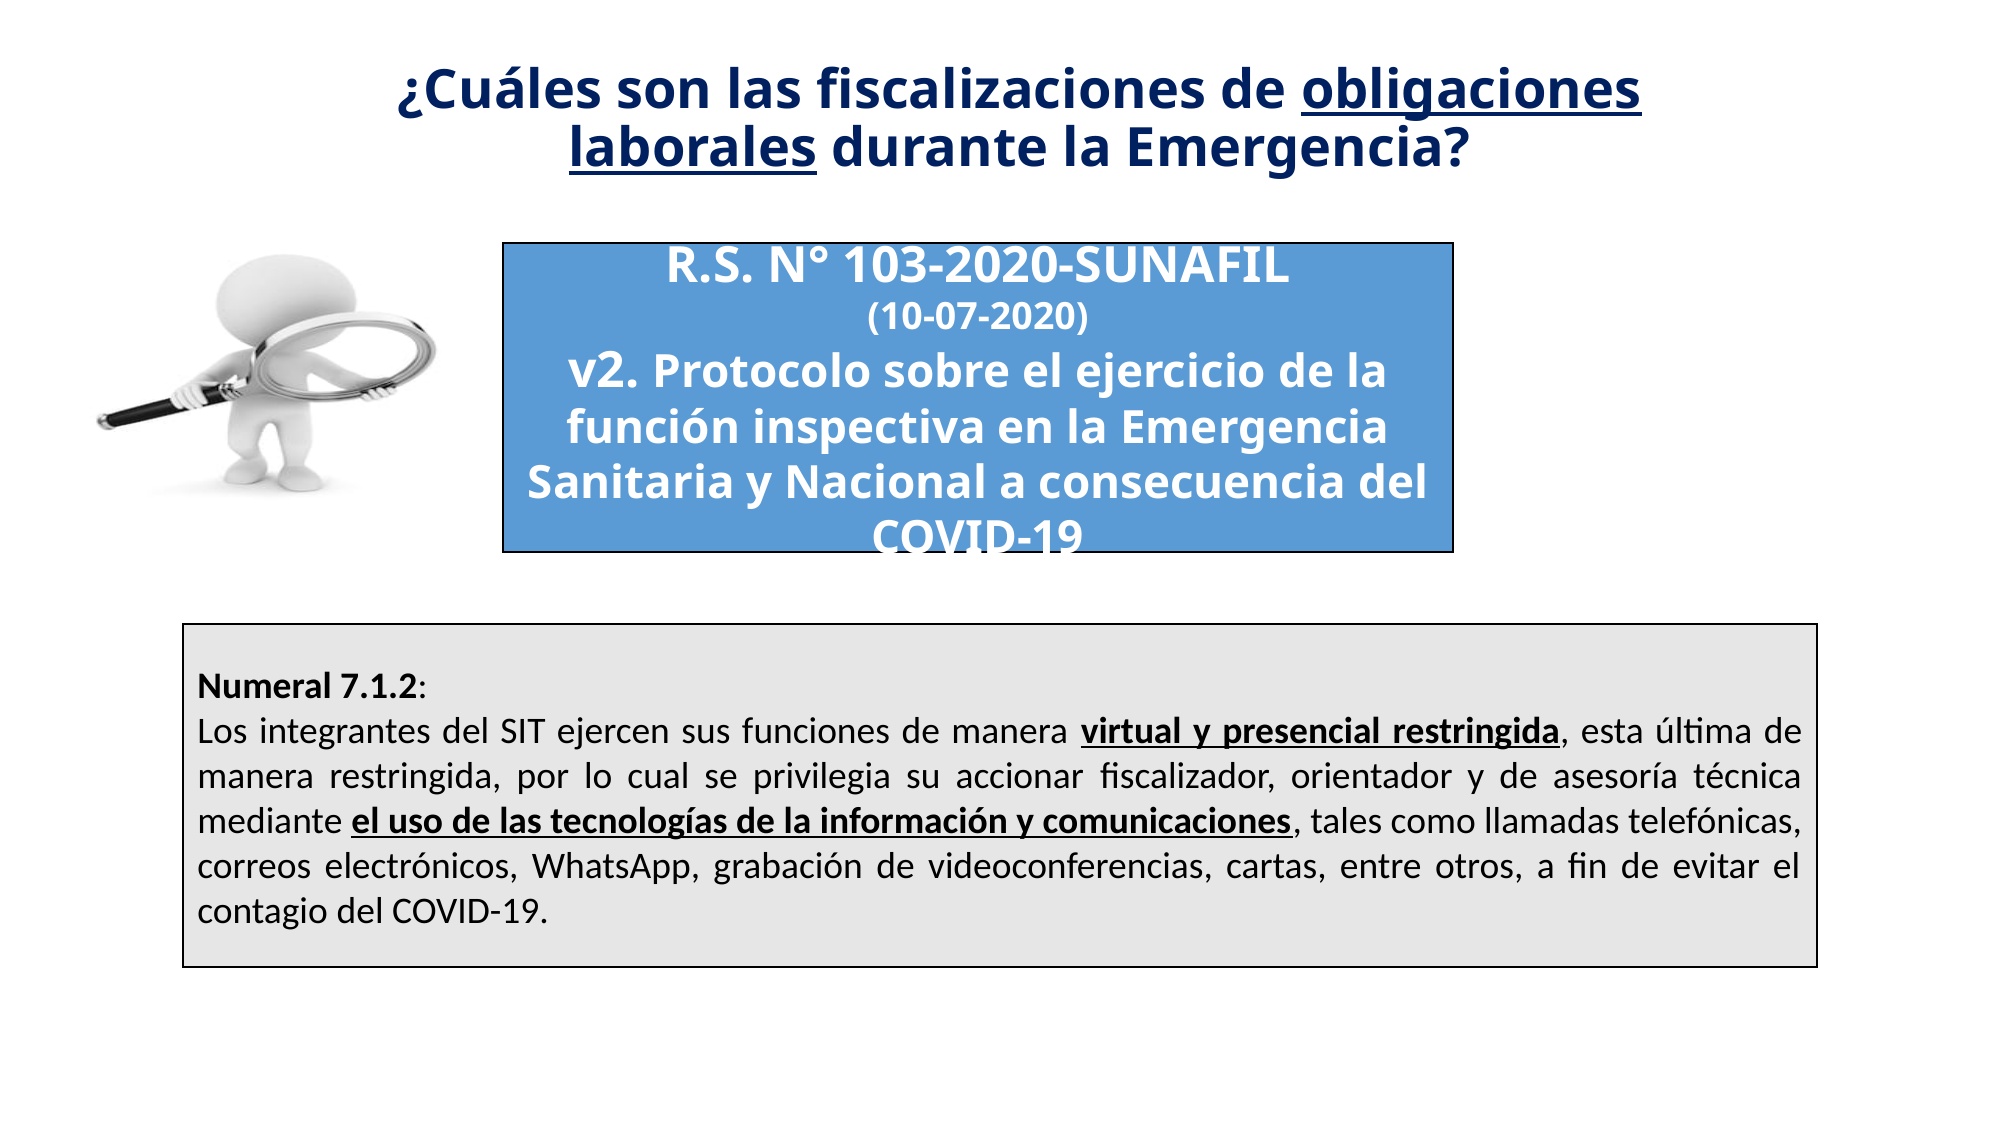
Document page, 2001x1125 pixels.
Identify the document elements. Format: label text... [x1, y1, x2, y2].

title ¿Cuáles son las fiscalizaciones de obligaciones laborales durante la Emergencia? [343, 31, 1697, 209]
picture [78, 244, 465, 501]
text_box R.S. N° 103-2020-SUNAFIL (10-07-2020) v2. Protocolo sobre el ejercicio de la función inspectiva en la Emergencia Sanitaria y Nacional a consecuencia del COVID-19 [502, 242, 1454, 553]
text_box Numeral 7.1.2: Los integrantes del SIT ejercen sus funciones de manera virtual y presencial restringida, esta última de manera restringida, por lo cual se privilegia su accionar fiscalizador, orientador y de asesoría técnica mediante el uso de las tecnologías de la información y comunicaciones, tales como llamadas telefónicas, correos electrónicos, WhatsApp, grabación de videoconferencias, cartas, entre otros, a fin de evitar el contagio del COVID-19. [182, 623, 1818, 968]
